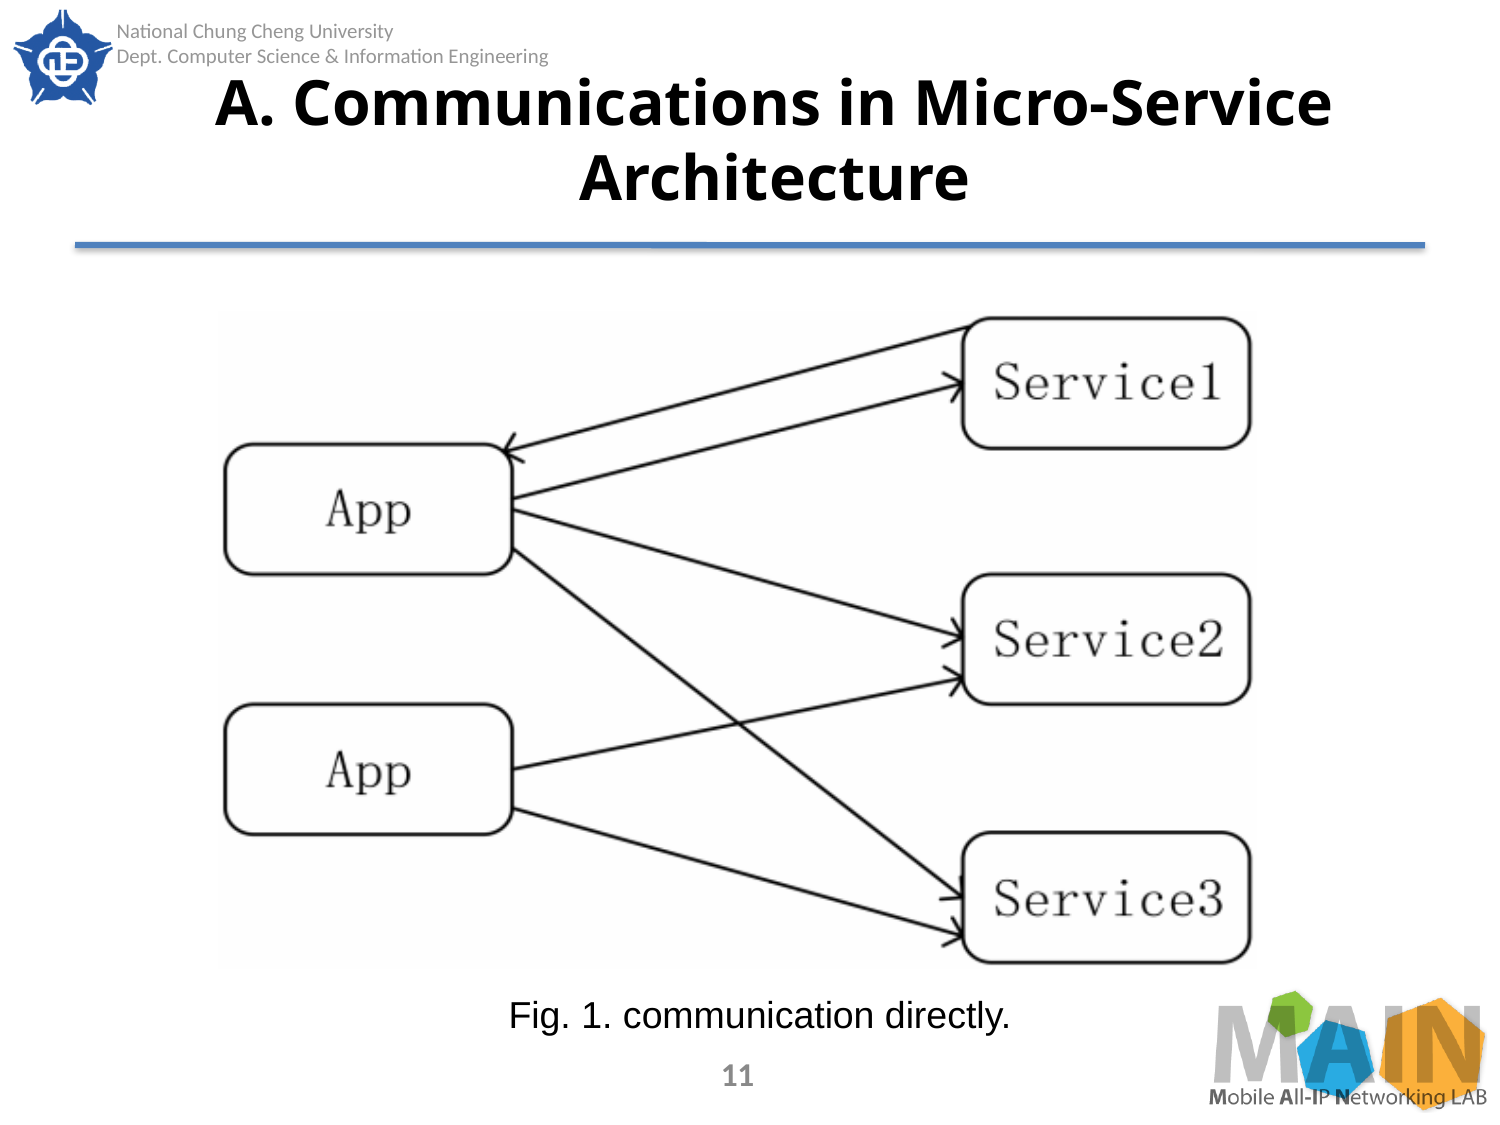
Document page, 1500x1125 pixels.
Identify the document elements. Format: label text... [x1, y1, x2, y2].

picture [1050, 987, 1488, 1113]
text_box Fig. 1. communication directly. [493, 983, 1057, 1044]
picture [119, 51, 126, 62]
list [218, 311, 1257, 969]
picture [0, 0, 126, 113]
slide_number 11 [562, 1044, 913, 1103]
title A. Communications in Micro-Service Architecture [74, 112, 1476, 238]
